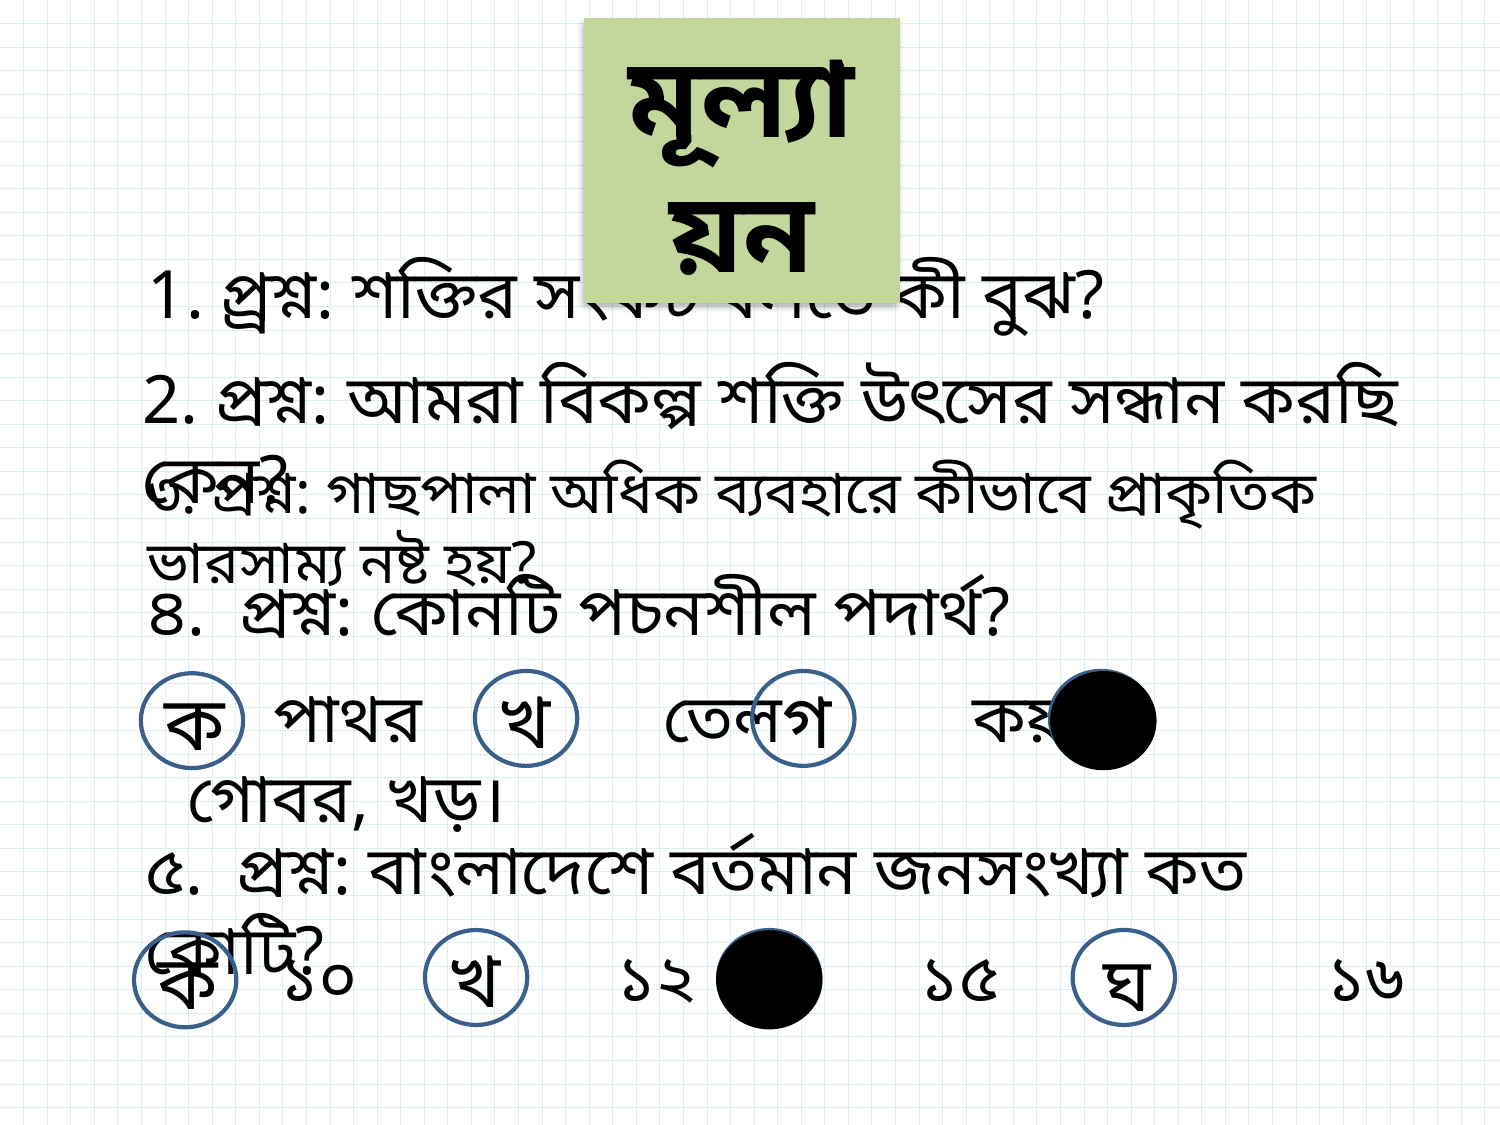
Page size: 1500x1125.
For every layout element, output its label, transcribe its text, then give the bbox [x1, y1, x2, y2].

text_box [132, 560, 1453, 777]
text_box 1. প্র্রশ্ন: শক্তির সংকট বলতে কী বুঝ? [132, 244, 1184, 339]
text_box 2. প্রশ্ন: আমরা বিকল্প শক্তি উৎসের সন্ধান করছি কেন? [127, 349, 1430, 525]
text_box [130, 819, 1430, 1036]
text_box মূল্যায়ন [584, 18, 900, 303]
text_box ৩. প্রশ্ন: গাছপালা অধিক ব্যবহারে কীভাবে প্রাকৃতিক ভারসাম্য নষ্ট হয়? [132, 447, 1462, 603]
